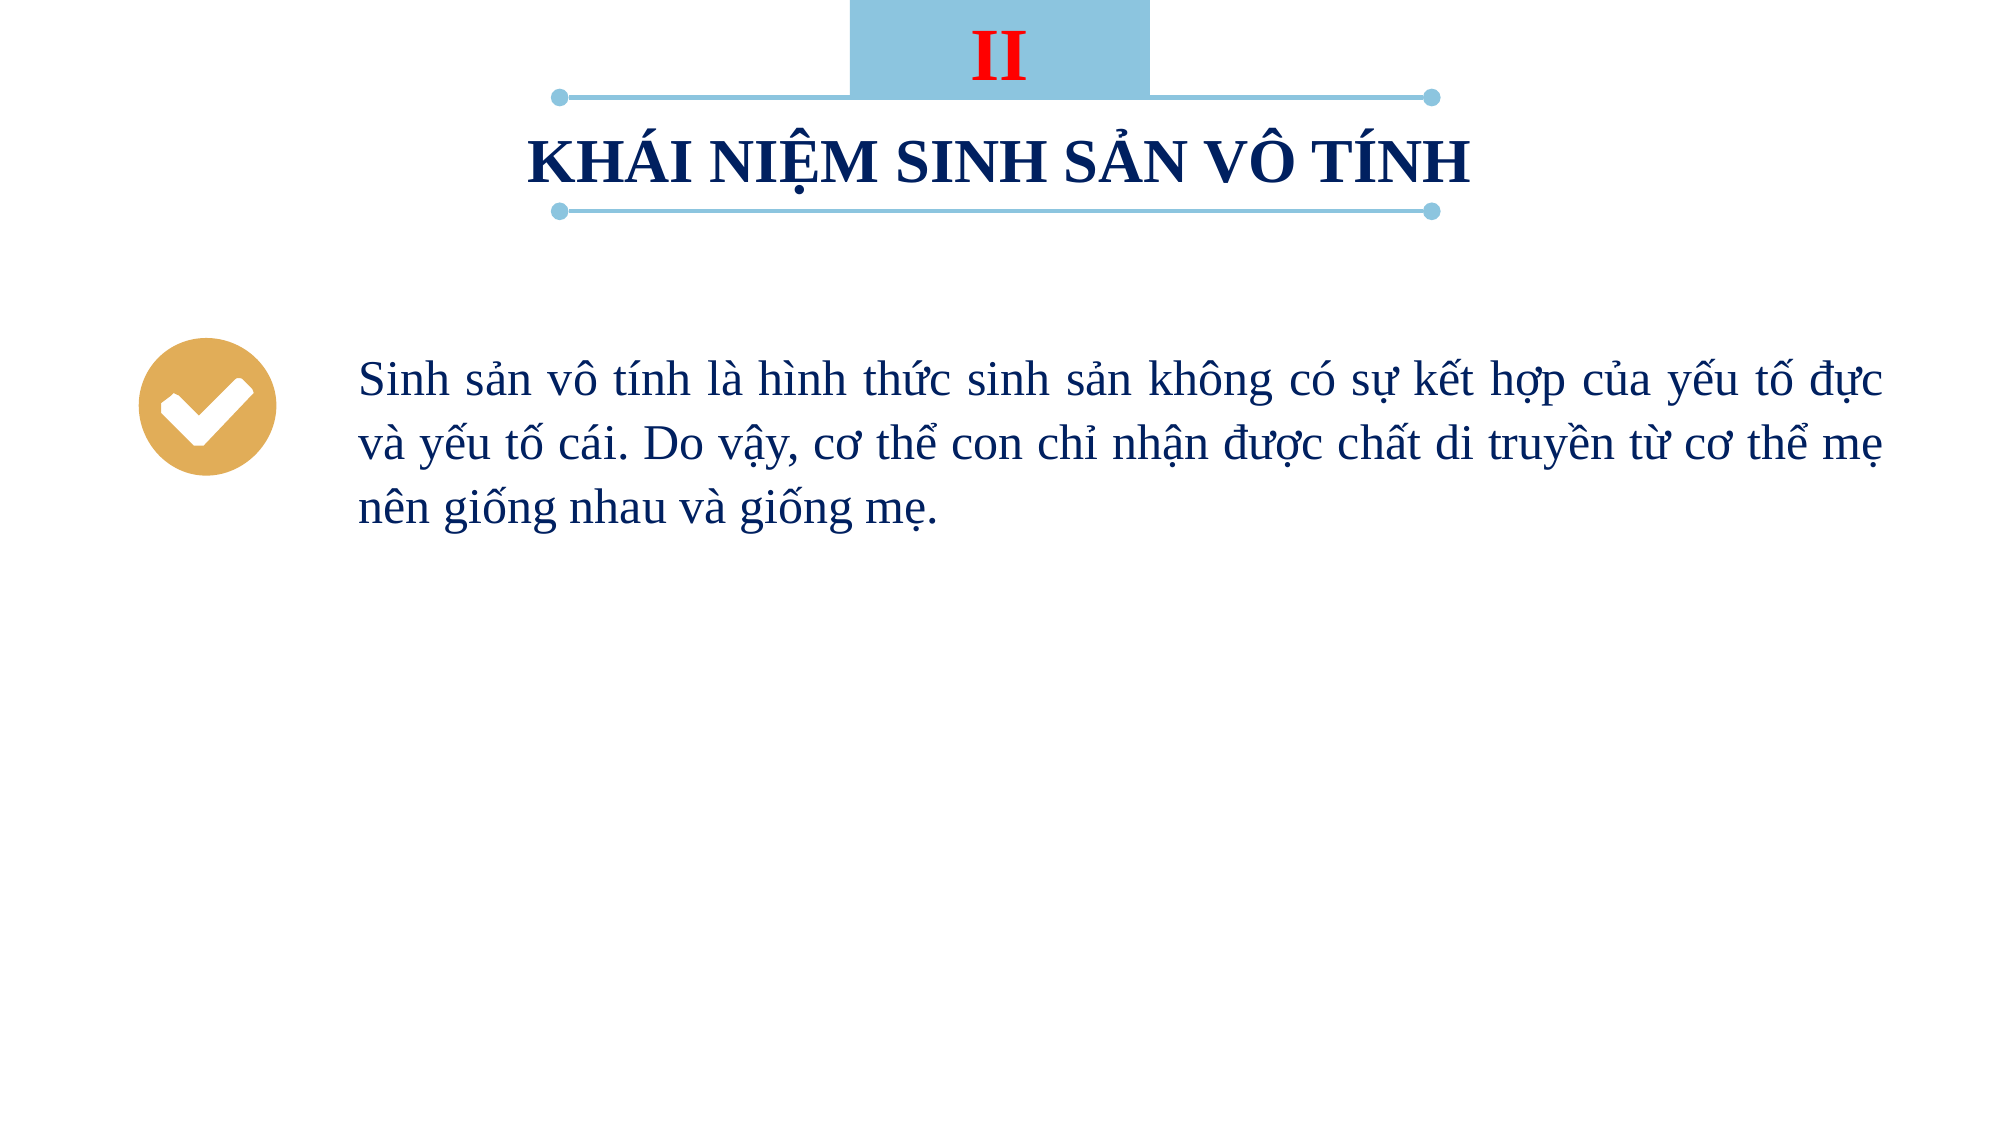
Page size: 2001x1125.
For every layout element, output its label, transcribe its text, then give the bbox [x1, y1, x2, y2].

text_box [138, 337, 277, 476]
text_box II [849, 0, 1151, 95]
text_box [1422, 203, 1442, 222]
text_box [549, 203, 570, 222]
text_box Sinh sản vô tính là hình thức sinh sản không có sự kết hợp của yếu tố đực và yếu tố cái. Do vậy, cơ thể con chỉ nhận được chất di truyền từ cơ thể mẹ nên giống nhau và giống mẹ. [343, 333, 1900, 542]
text_box KHÁI NIỆM SINH SẢN VÔ TÍNH [512, 113, 1488, 203]
text_box [1422, 87, 1442, 108]
text_box [549, 87, 570, 108]
